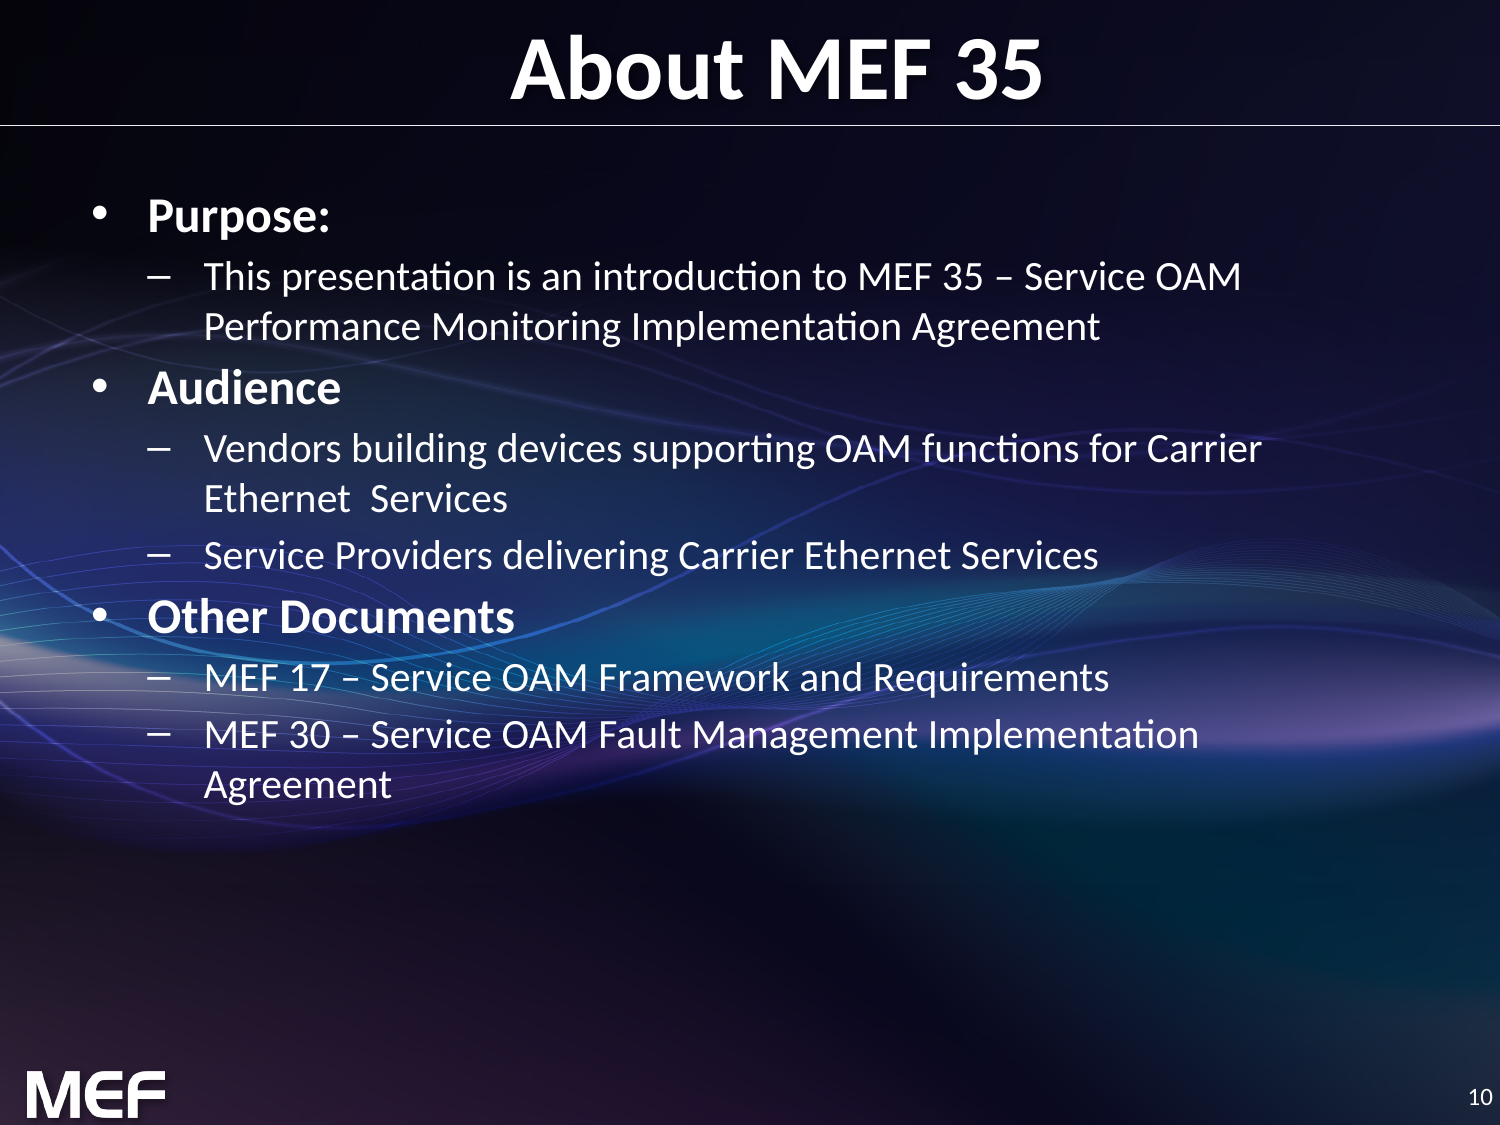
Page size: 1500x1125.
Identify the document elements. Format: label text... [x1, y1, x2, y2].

title About MEF 35 [0, 0, 1500, 126]
list Purpose: This presentation is an introduction to MEF 35 – Service OAM Performance Monitoring Implementation Agreement Audience Vendors building devices supporting OAM functions for Carrier Ethernet Services Service Providers delivering Carrier Ethernet Services Other Documents MEF 17 – Service OAM Framework and Requirements MEF 30 – Service OAM Fault Management Implementation Agreement [76, 174, 1414, 975]
picture [0, 126, 1500, 1125]
